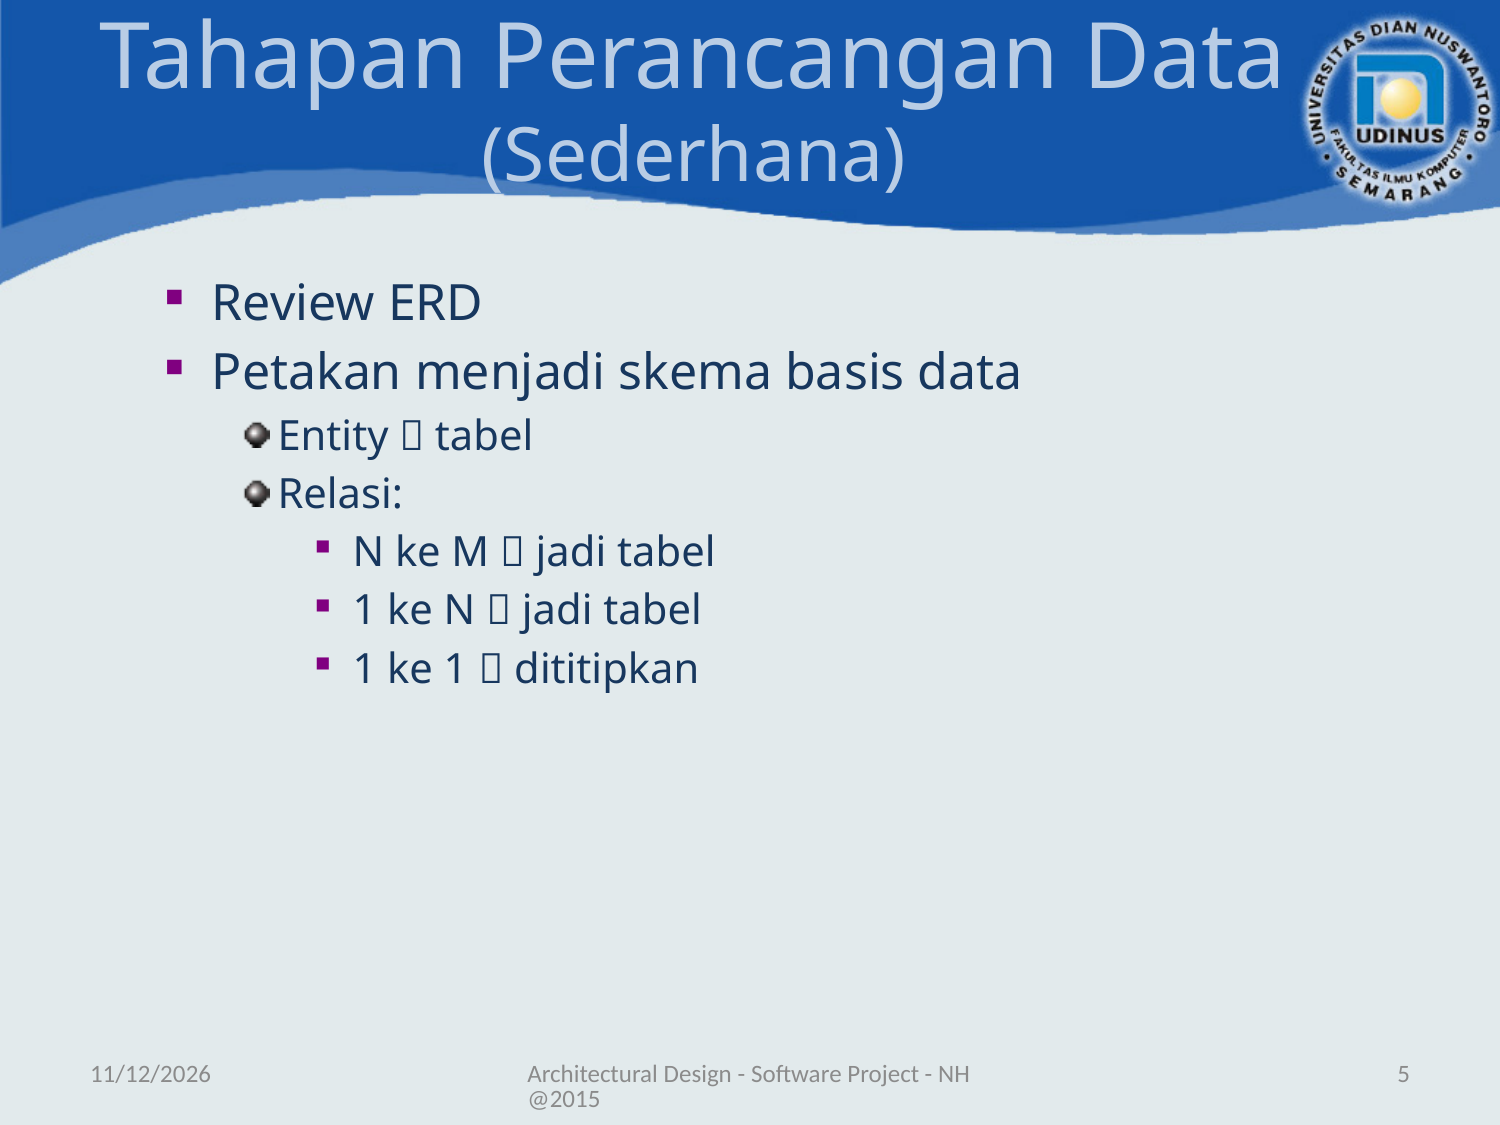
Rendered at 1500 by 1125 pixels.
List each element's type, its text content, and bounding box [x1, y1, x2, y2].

title Tahapan Perancangan Data (Sederhana) [62, 2, 1325, 191]
slide_number 5 [1074, 1042, 1425, 1103]
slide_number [75, 1042, 425, 1103]
list Review ERD Petakan menjadi skema basis data Entity  tabel Relasi: N ke M  jadi tabel 1 ke N  jadi tabel 1 ke 1  dititipkan [75, 262, 1425, 1005]
picture [0, 0, 1500, 1125]
footer Architectural Design - Software Project - NH@2015 [512, 1042, 988, 1103]
